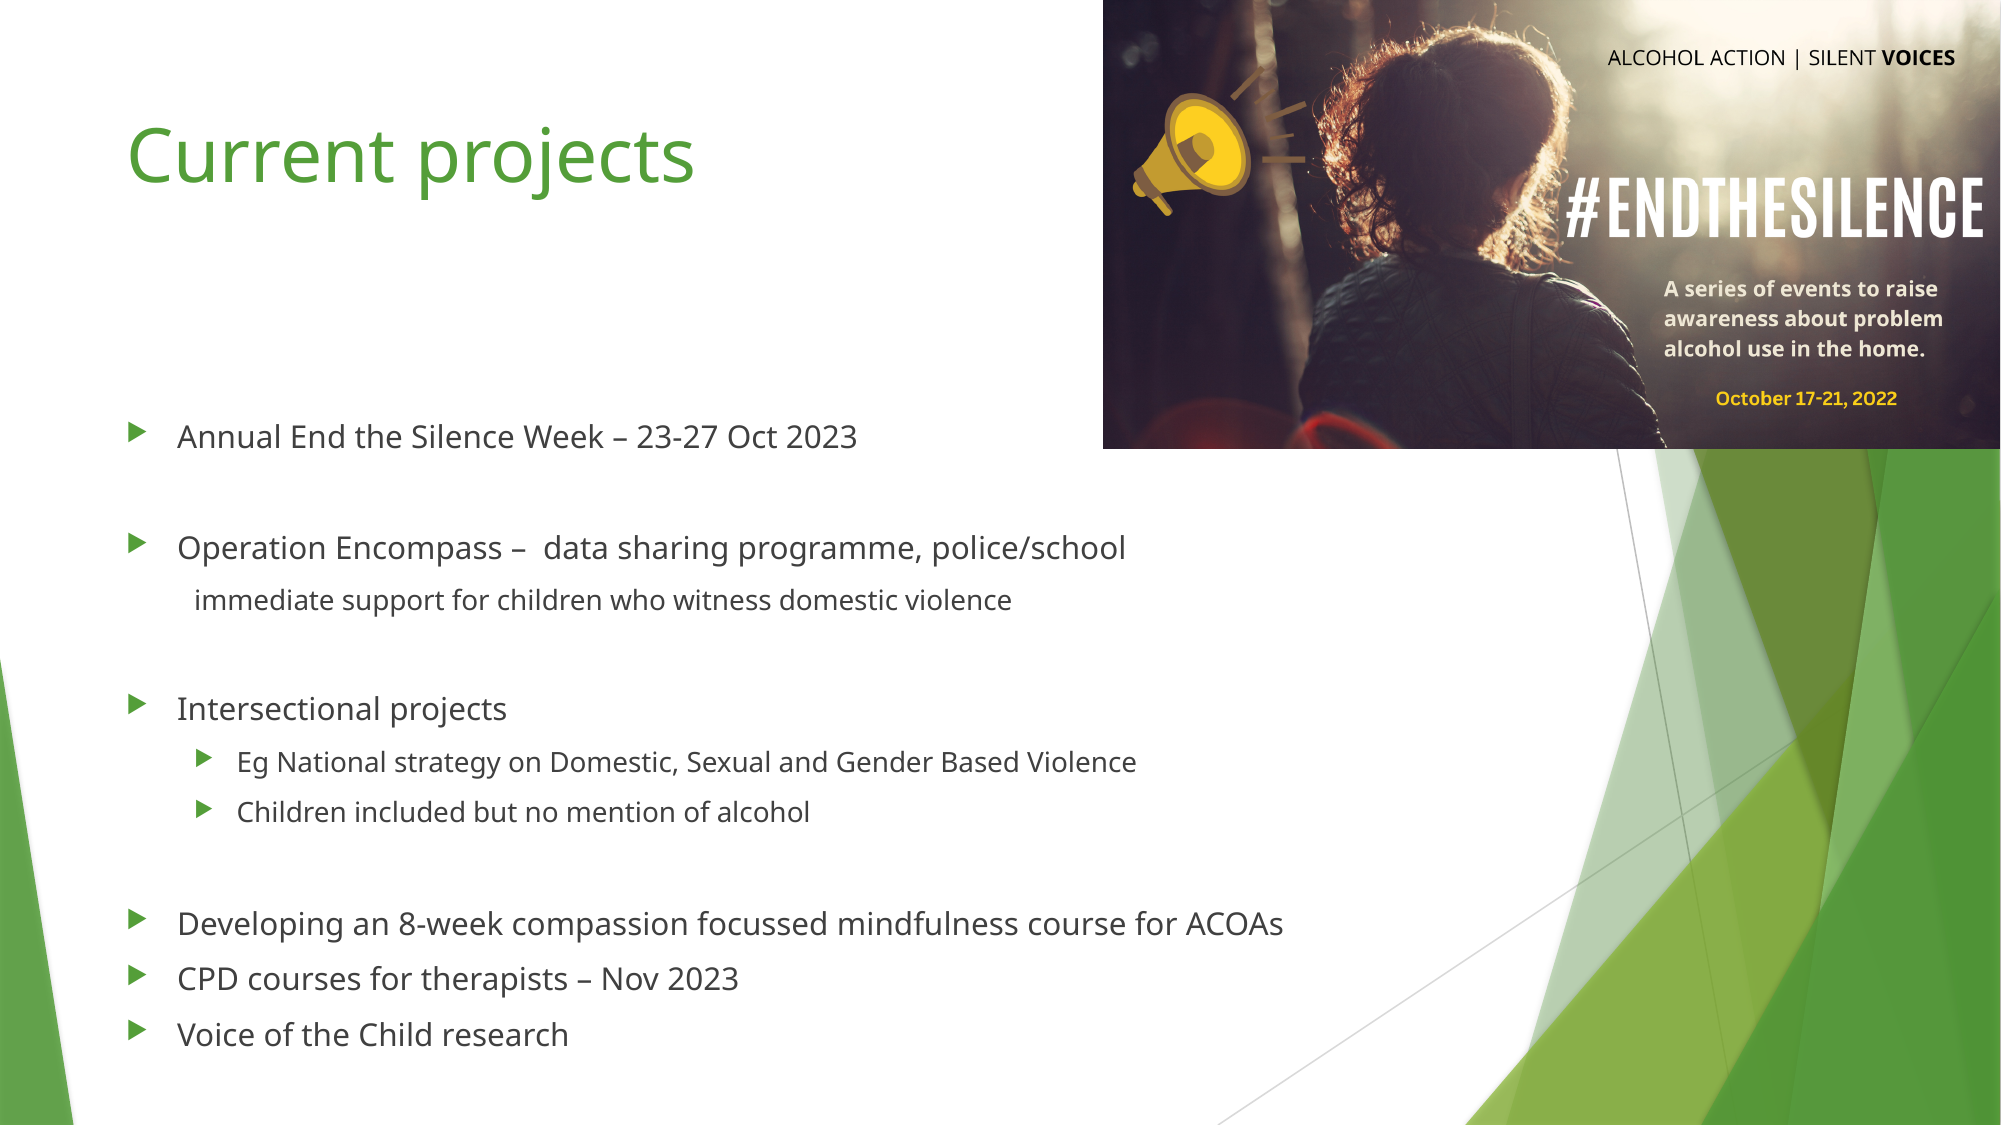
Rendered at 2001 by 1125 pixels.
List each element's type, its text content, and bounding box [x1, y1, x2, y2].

list Annual End the Silence Week – 23-27 Oct 2023 Operation Encompass – data sharing programme, police/school immediate support for children who witness domestic violence Intersectional projects Eg National strategy on Domestic, Sexual and Gender Based Violence Children included but no mention of alcohol Developing an 8-week compassion focussed mindfulness course for ACOAs CPD courses for therapists – Nov 2023 Voice of the Child research [111, 354, 1522, 1067]
picture [1102, 0, 2000, 449]
title Current projects [111, 99, 1097, 317]
